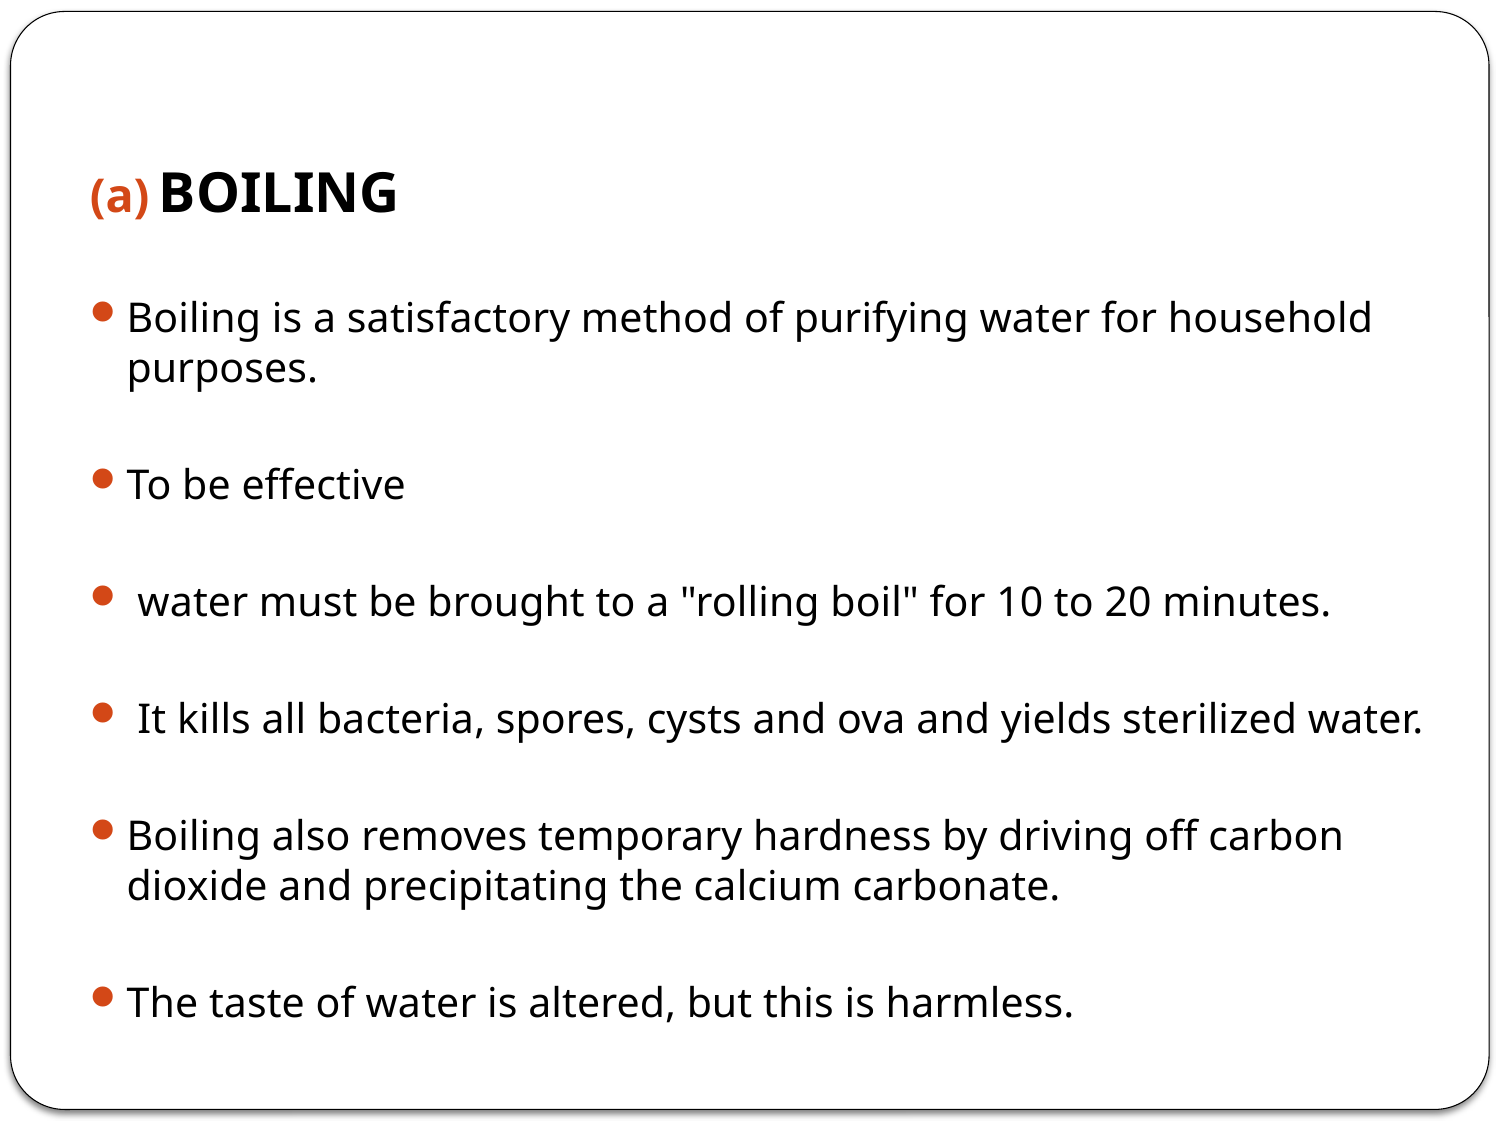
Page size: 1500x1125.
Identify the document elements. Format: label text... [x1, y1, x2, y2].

list BOILING Boiling is a satisfactory method of purifying water for household purposes. To be effective water must be brought to a "rolling boil" for 10 to 20 minutes. It kills all bacteria, spores, cysts and ova and yields sterilized water. Boiling also removes temporary hardness by driving off carbon dioxide and precipitating the calcium carbonate. The taste of water is altered, but this is harmless. [75, 149, 1450, 1075]
